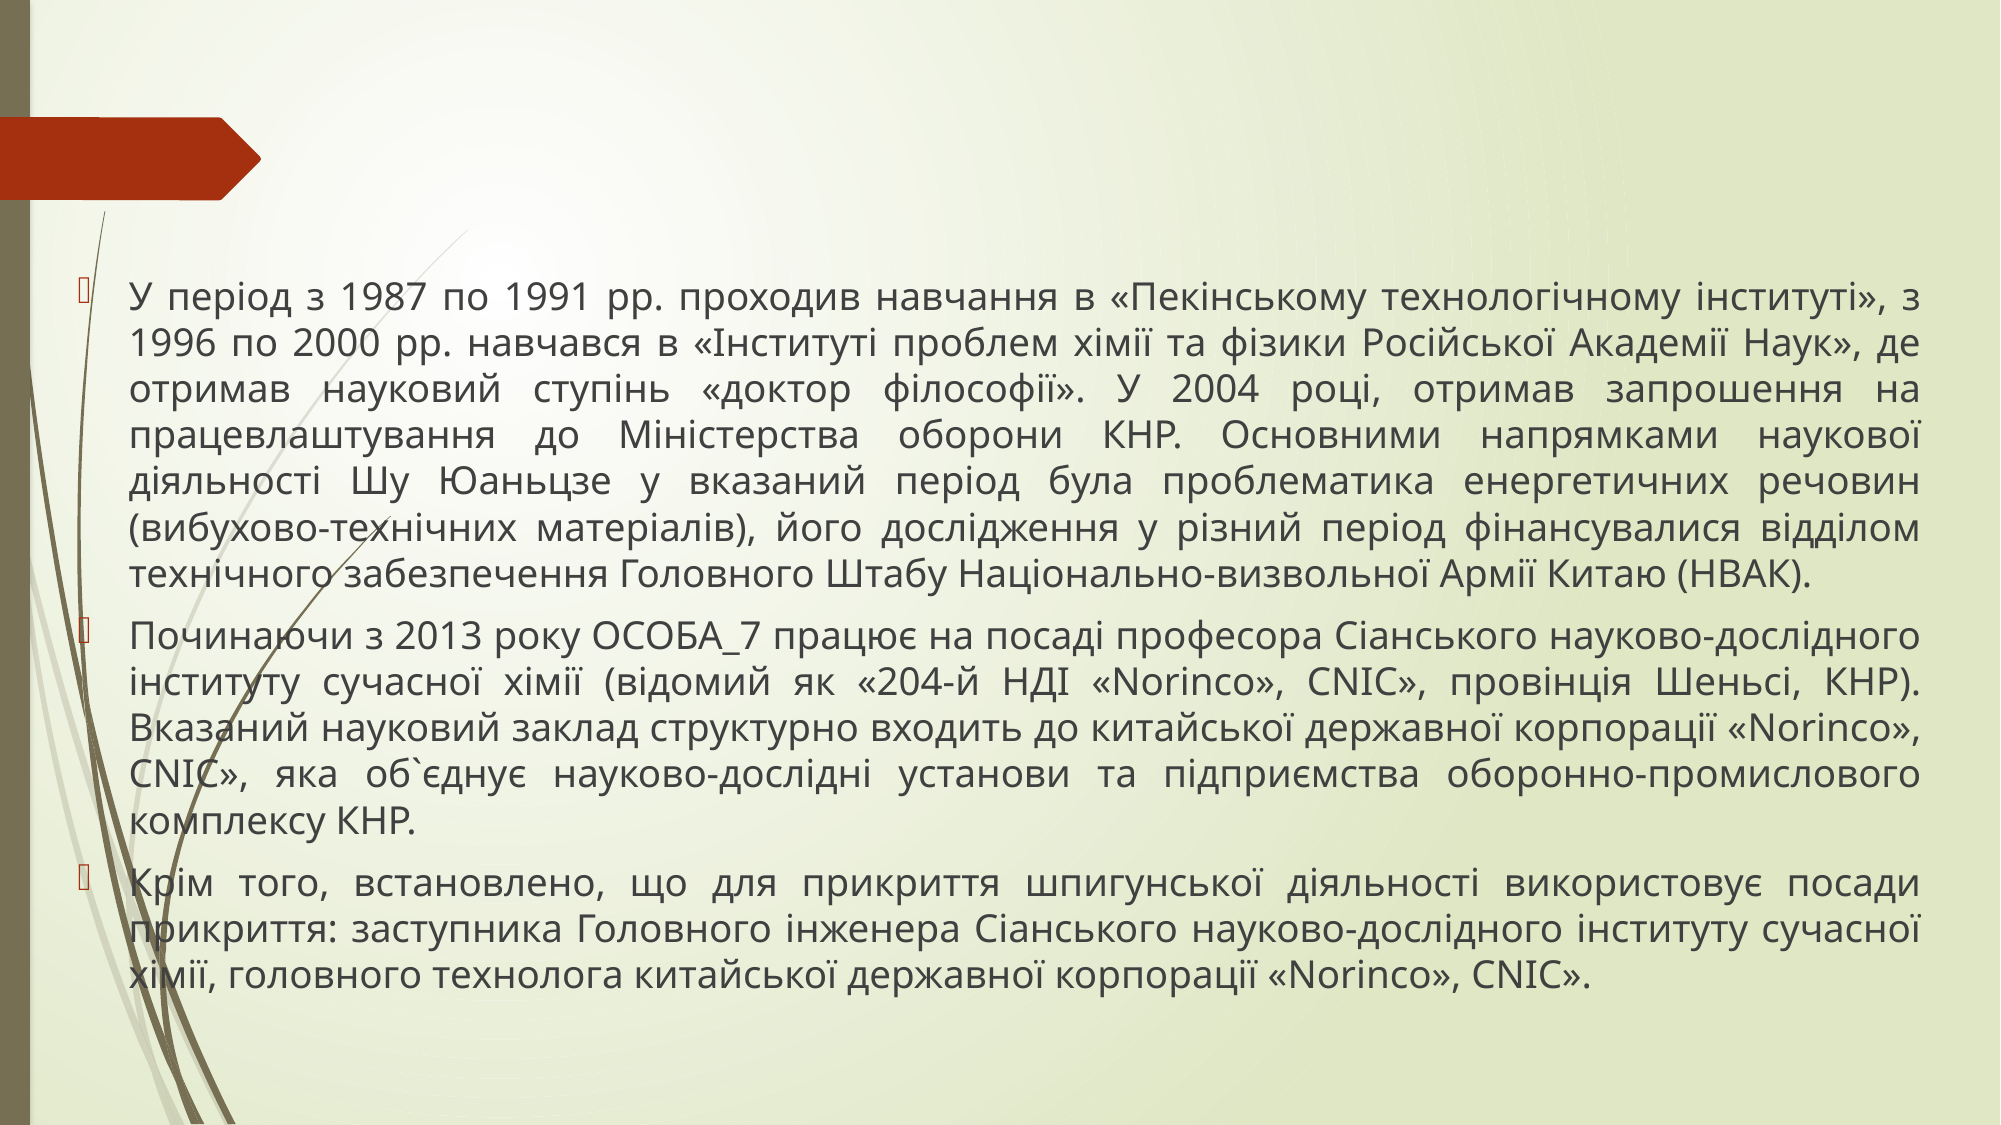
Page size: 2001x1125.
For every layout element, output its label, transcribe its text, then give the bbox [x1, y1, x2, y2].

list У період з 1987 по 1991 рр. проходив навчання в «Пекінському технологічному інституті», з 1996 по 2000 рр. навчався в «Інституті проблем хімії та фізики Російської Академії Наук», де отримав науковий ступінь «доктор філософії». У 2004 році, отримав запрошення на працевлаштування до Міністерства оборони КНР. Основними напрямками наукової діяльності Шу Юаньцзе у вказаний період була проблематика енергетичних речовин (вибухово-технічних матеріалів), його дослідження у різний період фінансувалися відділом технічного забезпечення Головного Штабу Національно-визвольної Армії Китаю (НВАК). Починаючи з 2013 року ОСОБА_7 працює на посаді професора Сіанського науково-дослідного інституту сучасної хімії (відомий як «204-й НДІ «Norinco», CNIC», провінція Шеньсі, КНР). Вказаний науковий заклад структурно входить до китайської державної корпорації «Norinco», CNIC», яка об`єднує науково-дослідні установи та підприємства оборонно-промислового комплексу КНР. Крім того, встановлено, що для прикриття шпигунської діяльності використовує посади прикриття: заступника Головного інженера Сіанського науково-дослідного інституту сучасної хімії, головного технолога китайської державної корпорації «Norinco», CNIC». [62, 264, 1937, 1021]
